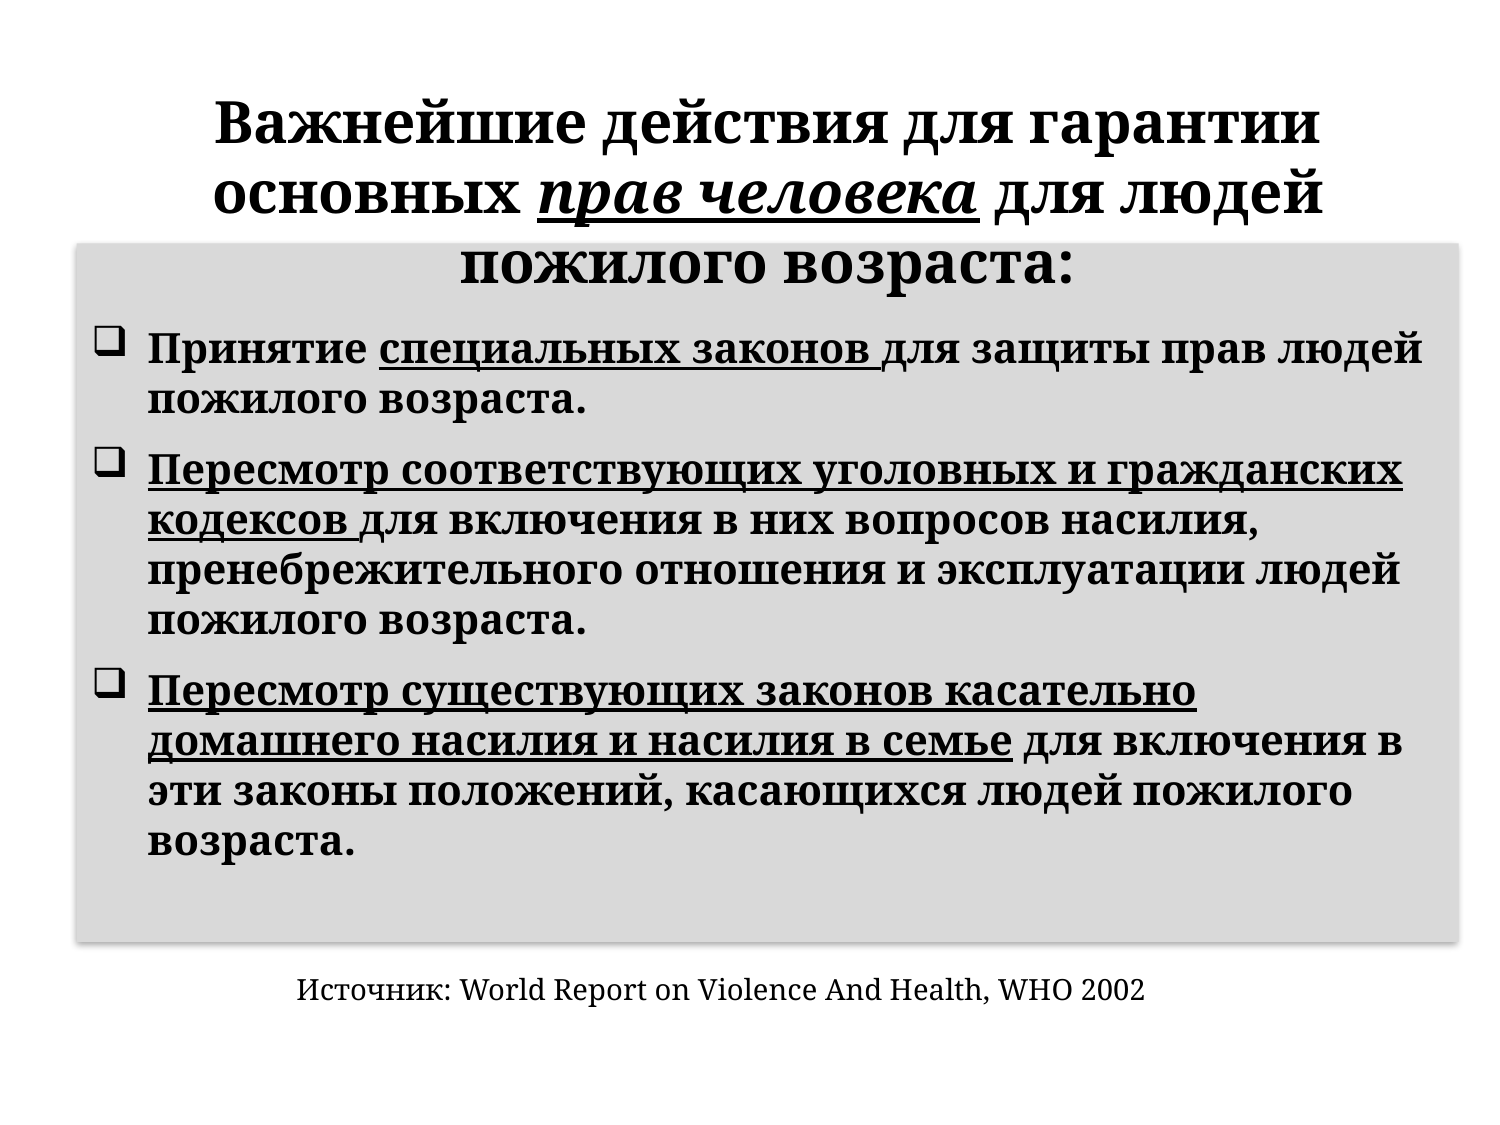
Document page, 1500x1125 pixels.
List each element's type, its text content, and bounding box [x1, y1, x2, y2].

text_box Источник: World Report on Violence And Health, WHO 2002 [281, 964, 1180, 1014]
text_box Важнейшие действия для гарантии основных прав человека для людей пожилого возраста: [76, 78, 1459, 303]
text_box Принятие специальных законов для защиты прав людей пожилого возраста. Пересмотр соответствующих уголовных и гражданских кодексов для включения в них вопросов насилия, пренебрежительного отношения и эксплуатации людей пожилого возраста. Пересмотр существующих законов касательно домашнего насилия и насилия в семье для включения в эти законы положений, касающихся людей пожилого возраста. [76, 303, 1459, 942]
